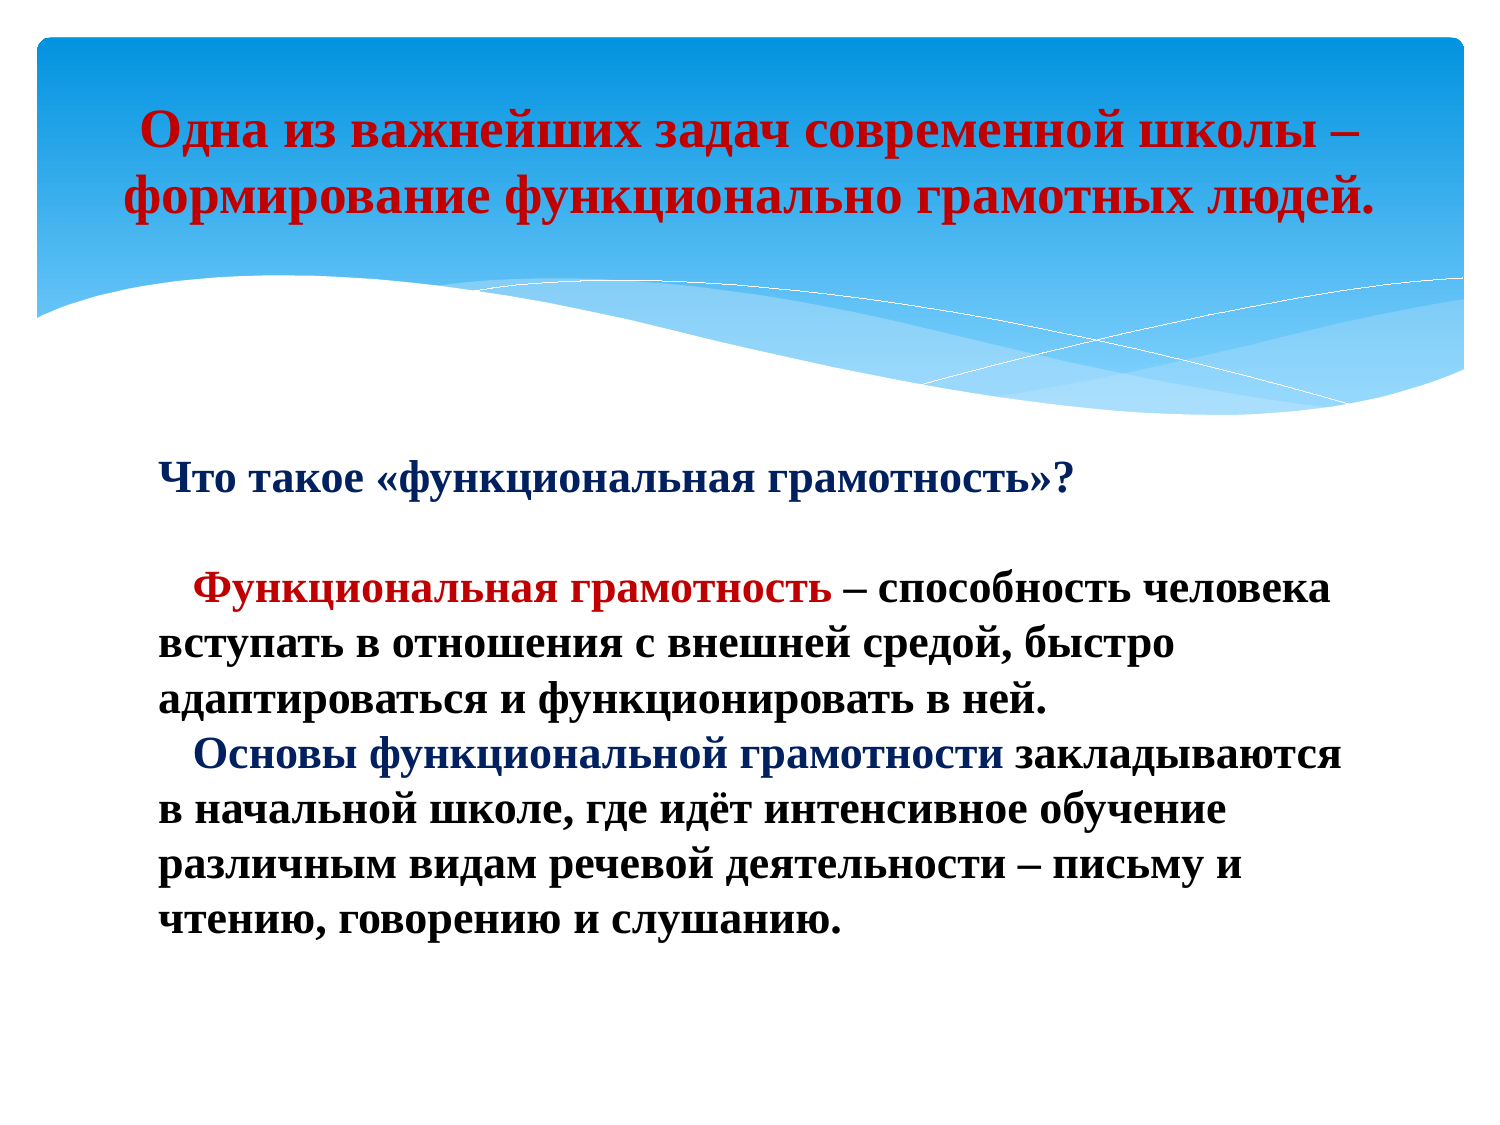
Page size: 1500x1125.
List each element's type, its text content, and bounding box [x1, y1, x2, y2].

title Одна из важнейших задач современной школы – формирование функционально грамотных людей. [75, 55, 1425, 261]
text_box [76, 101, 1459, 247]
list Что такое «функциональная грамотность»? Функциональная грамотность – способность человека вступать в отношения с внешней средой, быстро адаптироваться и функционировать в ней. Основы функциональной грамотности закладываются в начальной школе, где идёт интенсивное обучение различным видам речевой деятельности – письму и чтению, говорению и слушанию. [143, 438, 1359, 1005]
